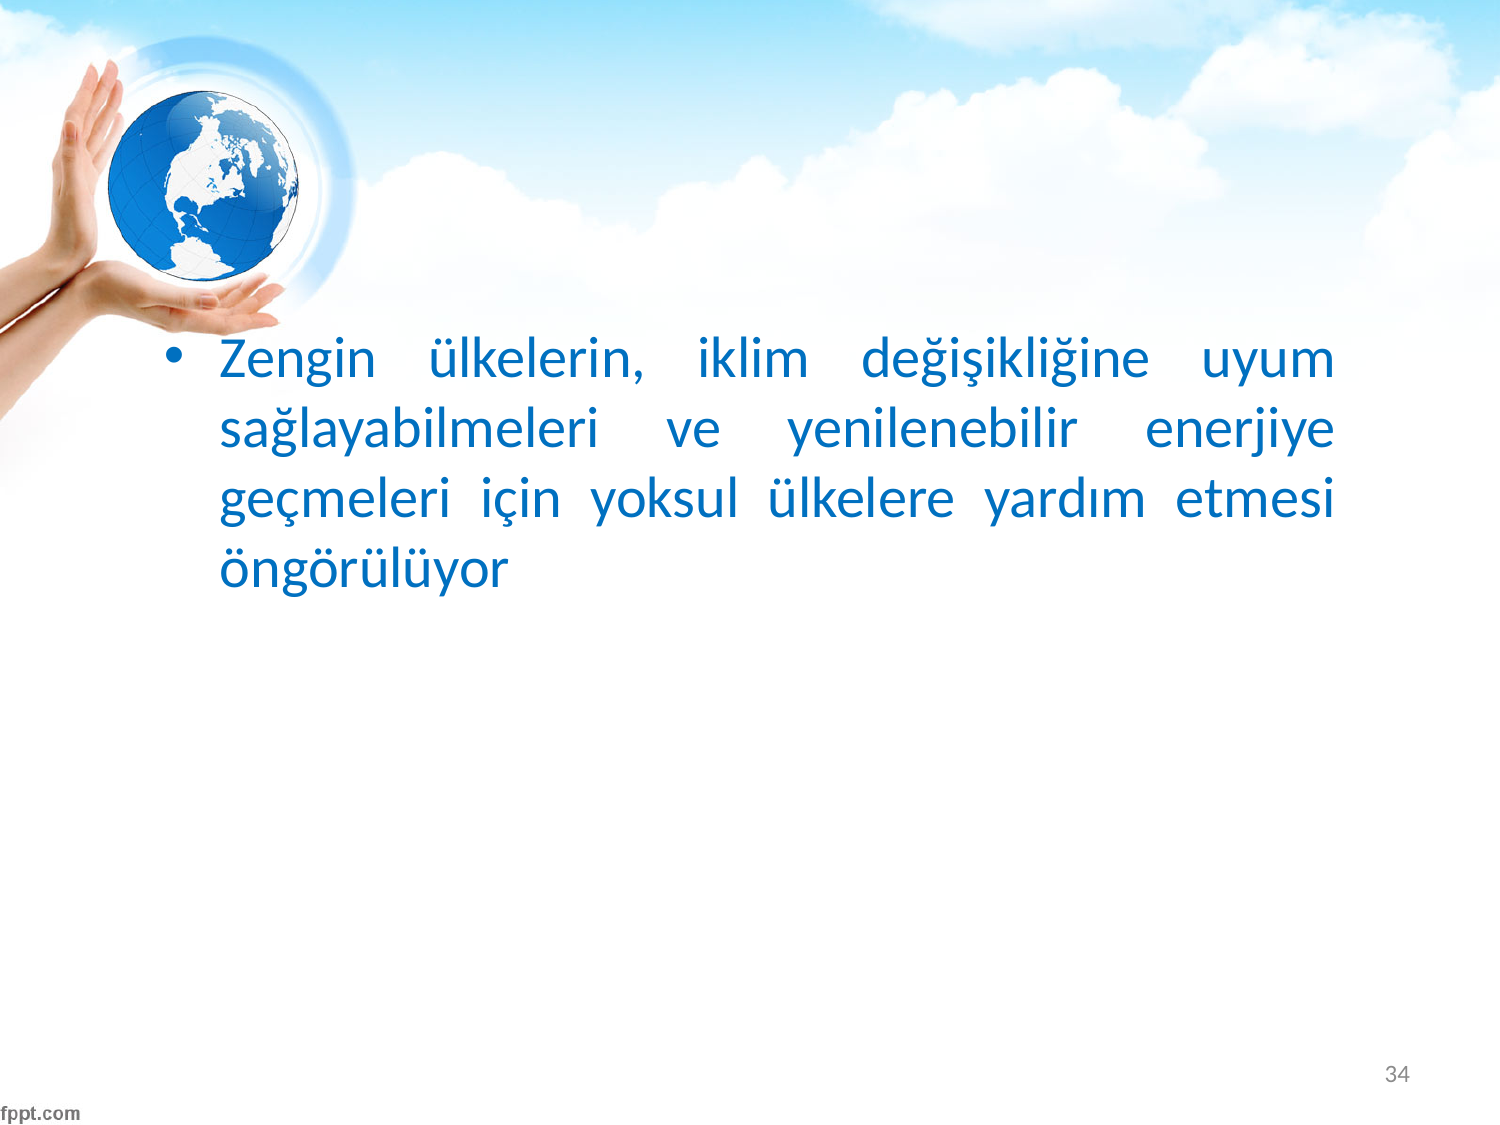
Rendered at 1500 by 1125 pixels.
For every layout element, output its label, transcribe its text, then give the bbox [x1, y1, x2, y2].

list Zengin ülkelerin, iklim değişikliğine uyum sağlayabilmeleri ve yenilenebilir enerjiye geçmeleri için yoksul ülkelere yardım etmesi öngörülüyor [148, 311, 1352, 964]
picture [0, 0, 1500, 1125]
slide_number 34 [1074, 1042, 1425, 1103]
